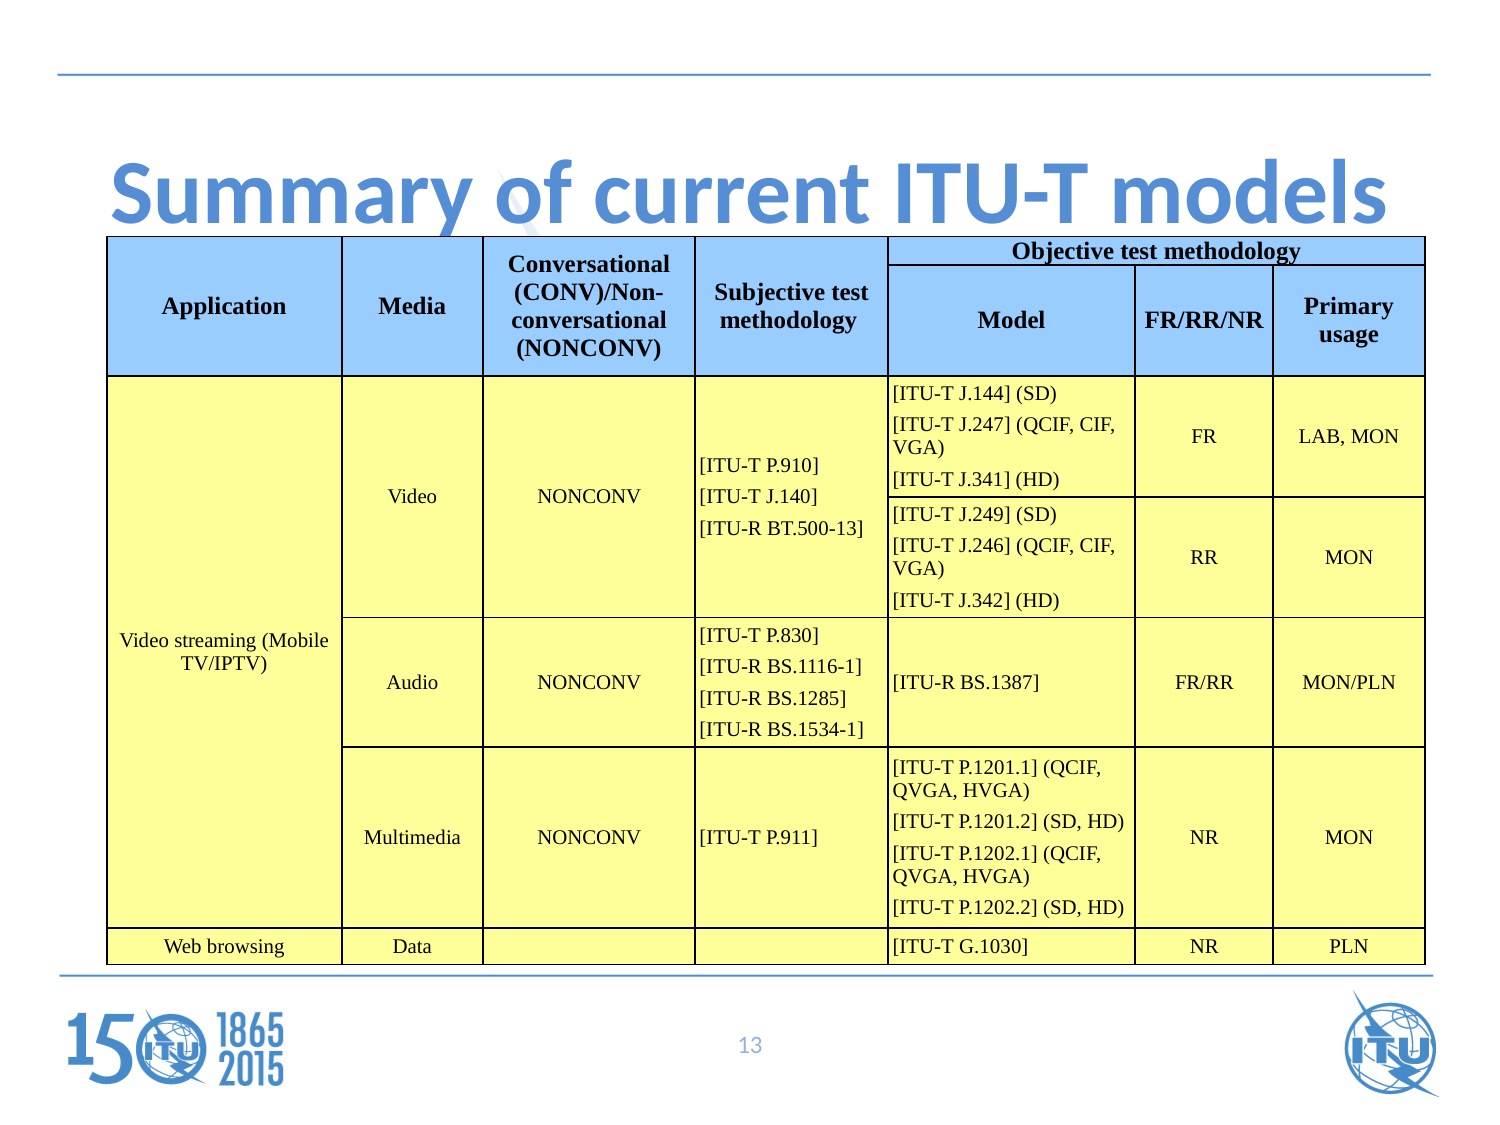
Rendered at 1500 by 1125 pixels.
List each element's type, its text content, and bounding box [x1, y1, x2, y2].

table_cell Model [889, 266, 1134, 375]
table_header Subjective test methodology [696, 237, 887, 375]
table_cell [ITU-T P.830] [ITU-R BS.1116-1] [ITU-R BS.1285] [ITU-R BS.1534-1] [696, 618, 887, 746]
table_cell FR/RR/NR [1136, 266, 1272, 375]
table_cell Video [343, 377, 482, 617]
table_cell Data [343, 929, 482, 964]
table_header Conversational (CONV)/Non-conversational (NONCONV) [484, 237, 694, 375]
table_cell RR [1136, 498, 1272, 617]
picture [0, 0, 1500, 1125]
table_cell [484, 929, 694, 964]
table_cell NONCONV [484, 618, 694, 746]
table_cell NR [1136, 748, 1272, 927]
table_cell Web browsing [108, 929, 341, 964]
table_cell MON/PLN [1274, 618, 1424, 746]
table_header Application [108, 237, 341, 375]
slide_number 13 [575, 1013, 925, 1074]
table_cell [ITU-T P.1201.1] (QCIF, QVGA, HVGA) [ITU-T P.1201.2] (SD, HD) [ITU-T P.1202.1] (QCIF, QVGA, HVGA) [ITU-T P.1202.2] (SD, HD) [889, 748, 1134, 927]
table_cell MON [1274, 748, 1424, 927]
table_cell [ITU-T G.1030] [889, 929, 1134, 964]
title Summary of current ITU-T models [75, 93, 1425, 282]
table_cell NONCONV [484, 377, 694, 617]
table_cell Video streaming (Mobile TV/IPTV) [108, 377, 341, 927]
table_cell [ITU-T J.249] (SD) [ITU-T J.246] (QCIF, CIF, VGA) [ITU-T J.342] (HD) [889, 498, 1134, 617]
table_cell [ITU-R BS.1387] [889, 618, 1134, 746]
table_cell [ITU-T J.144] (SD) [ITU-T J.247] (QCIF, CIF, VGA) [ITU-T J.341] (HD) [889, 377, 1134, 496]
table_cell Multimedia [343, 748, 482, 927]
table_cell [ITU-T P.910] [ITU-T J.140] [ITU-R BT.500-13] [696, 377, 887, 617]
table_cell NONCONV [484, 748, 694, 927]
table_cell MON [1274, 498, 1424, 617]
table_cell PLN [1274, 929, 1424, 964]
table_cell Primary usage [1274, 266, 1424, 375]
table_cell LAB, MON [1274, 377, 1424, 496]
table_cell [ITU-T P.911] [696, 748, 887, 927]
table_header Objective test methodology [889, 237, 1424, 264]
table_cell Audio [343, 618, 482, 746]
table_cell FR [1136, 377, 1272, 496]
table_cell FR/RR [1136, 618, 1272, 746]
table_cell [696, 929, 887, 964]
table_cell NR [1136, 929, 1272, 964]
table_header Media [343, 237, 482, 375]
